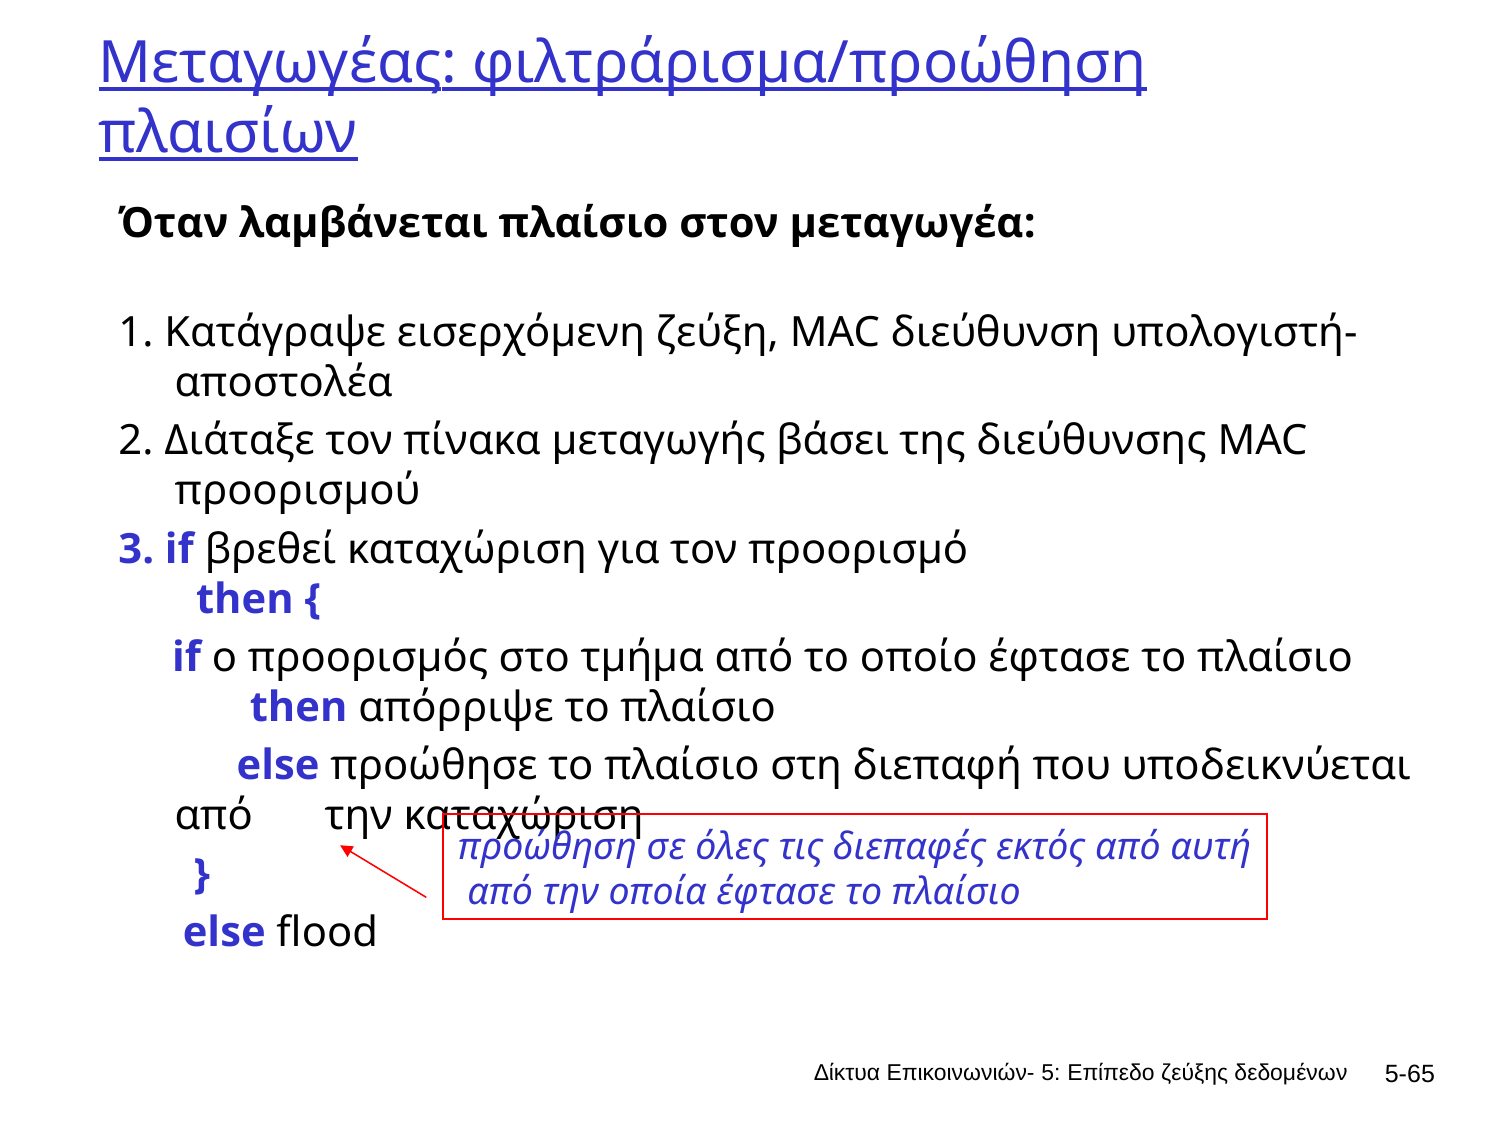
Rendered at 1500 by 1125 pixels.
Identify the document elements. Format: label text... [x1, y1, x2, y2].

text_box Δίκτυα Επικοινωνιών- 5: Επίπεδο ζεύξης δεδομένων [635, 1049, 1363, 1125]
text_box [340, 845, 427, 898]
list Όταν λαμβάνεται πλαίσιο στον μεταγωγέα: 1. Κατάγραψε εισερχόμενη ζεύξη, MAC διεύθυνση υπολογιστή-αποστολέα 2. Διάταξε τον πίνακα μεταγωγής βάσει της διεύθυνσης MAC προορισμού 3. if βρεθεί καταχώριση για τον προορισμό then { if ο προορισμός στο τμήμα από το οποίο έφτασε το πλαίσιο then απόρριψε το πλαίσιο else προώθησε το πλαίσιο στη διεπαφή που υποδεικνύεται από την καταχώριση } else flood [103, 188, 1500, 956]
text_box προώθηση σε όλες τις διεπαφές εκτός από αυτή από την οποία έφτασε το πλαίσιο [443, 814, 1268, 919]
slide_number 5-65 [1363, 1049, 1451, 1125]
title Μεταγωγέας: φιλτράρισμα/προώθηση πλαισίων [83, 0, 1434, 188]
